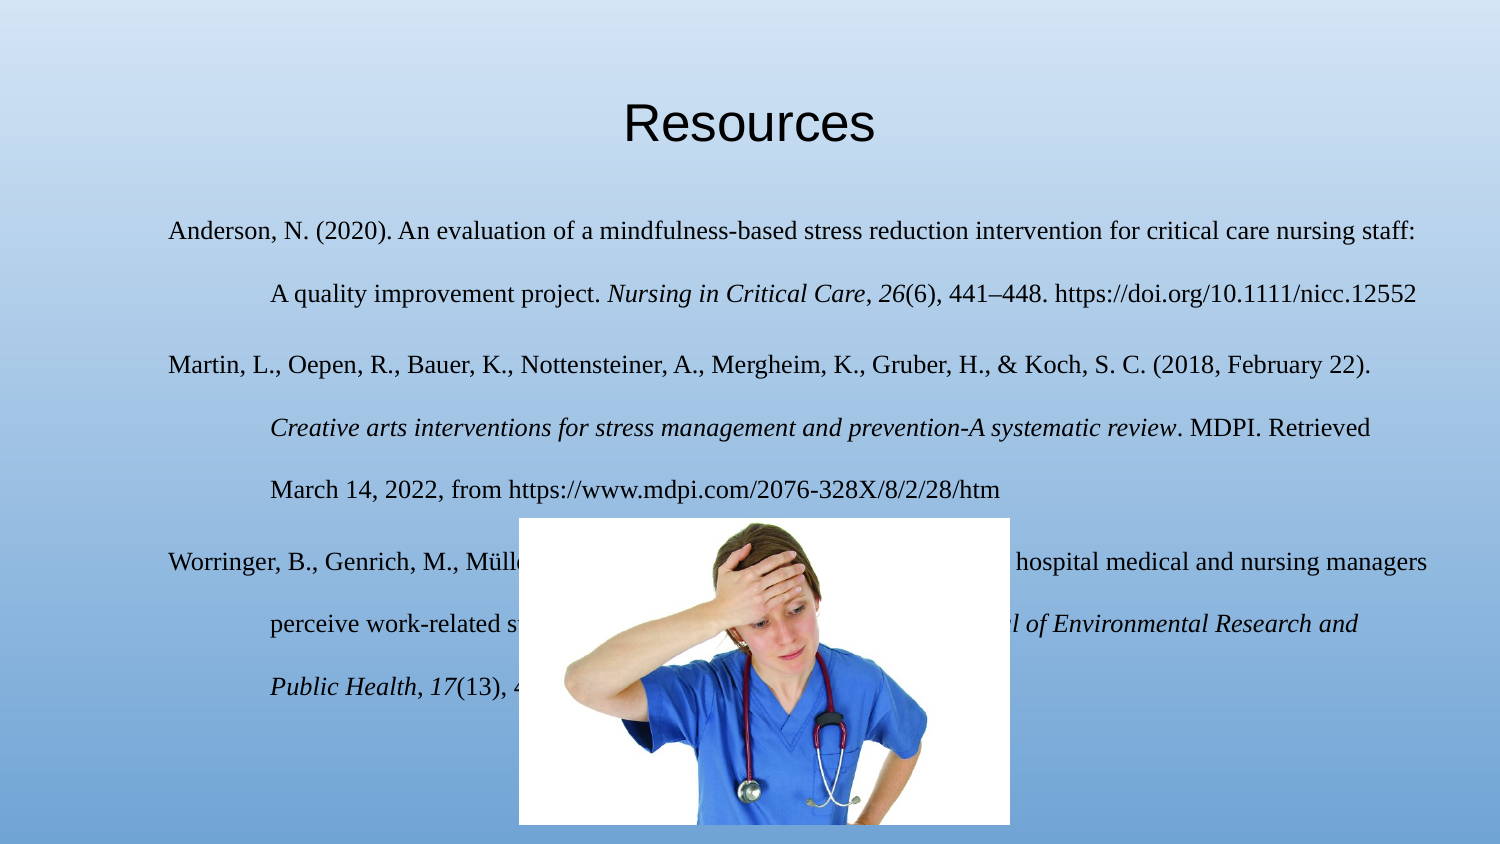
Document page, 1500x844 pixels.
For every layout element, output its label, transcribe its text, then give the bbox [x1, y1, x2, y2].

picture [518, 518, 1010, 826]
list Anderson, N. (2020). An evaluation of a mindfulness‐based stress reduction intervention for critical care nursing staff: A quality improvement project. Nursing in Critical Care, 26(6), 441–448. https://doi.org/10.1111/nicc.12552 Martin, L., Oepen, R., Bauer, K., Nottensteiner, A., Mergheim, K., Gruber, H., & Koch, S. C. (2018, February 22). Creative arts interventions for stress management and prevention-A systematic review. MDPI. Retrieved March 14, 2022, from https://www.mdpi.com/2076-328X/8/2/28/htm Worringer, B., Genrich, M., Müller, A., Junne, F., & Angerer, P. (2020). How do hospital medical and nursing managers perceive work-related strain on their employees? International Journal of Environmental Research and Public Health, 17(13), 4660. https://doi.org/10.3390/ijerph17134660 [51, 166, 1449, 728]
title Resources [51, 72, 1449, 166]
